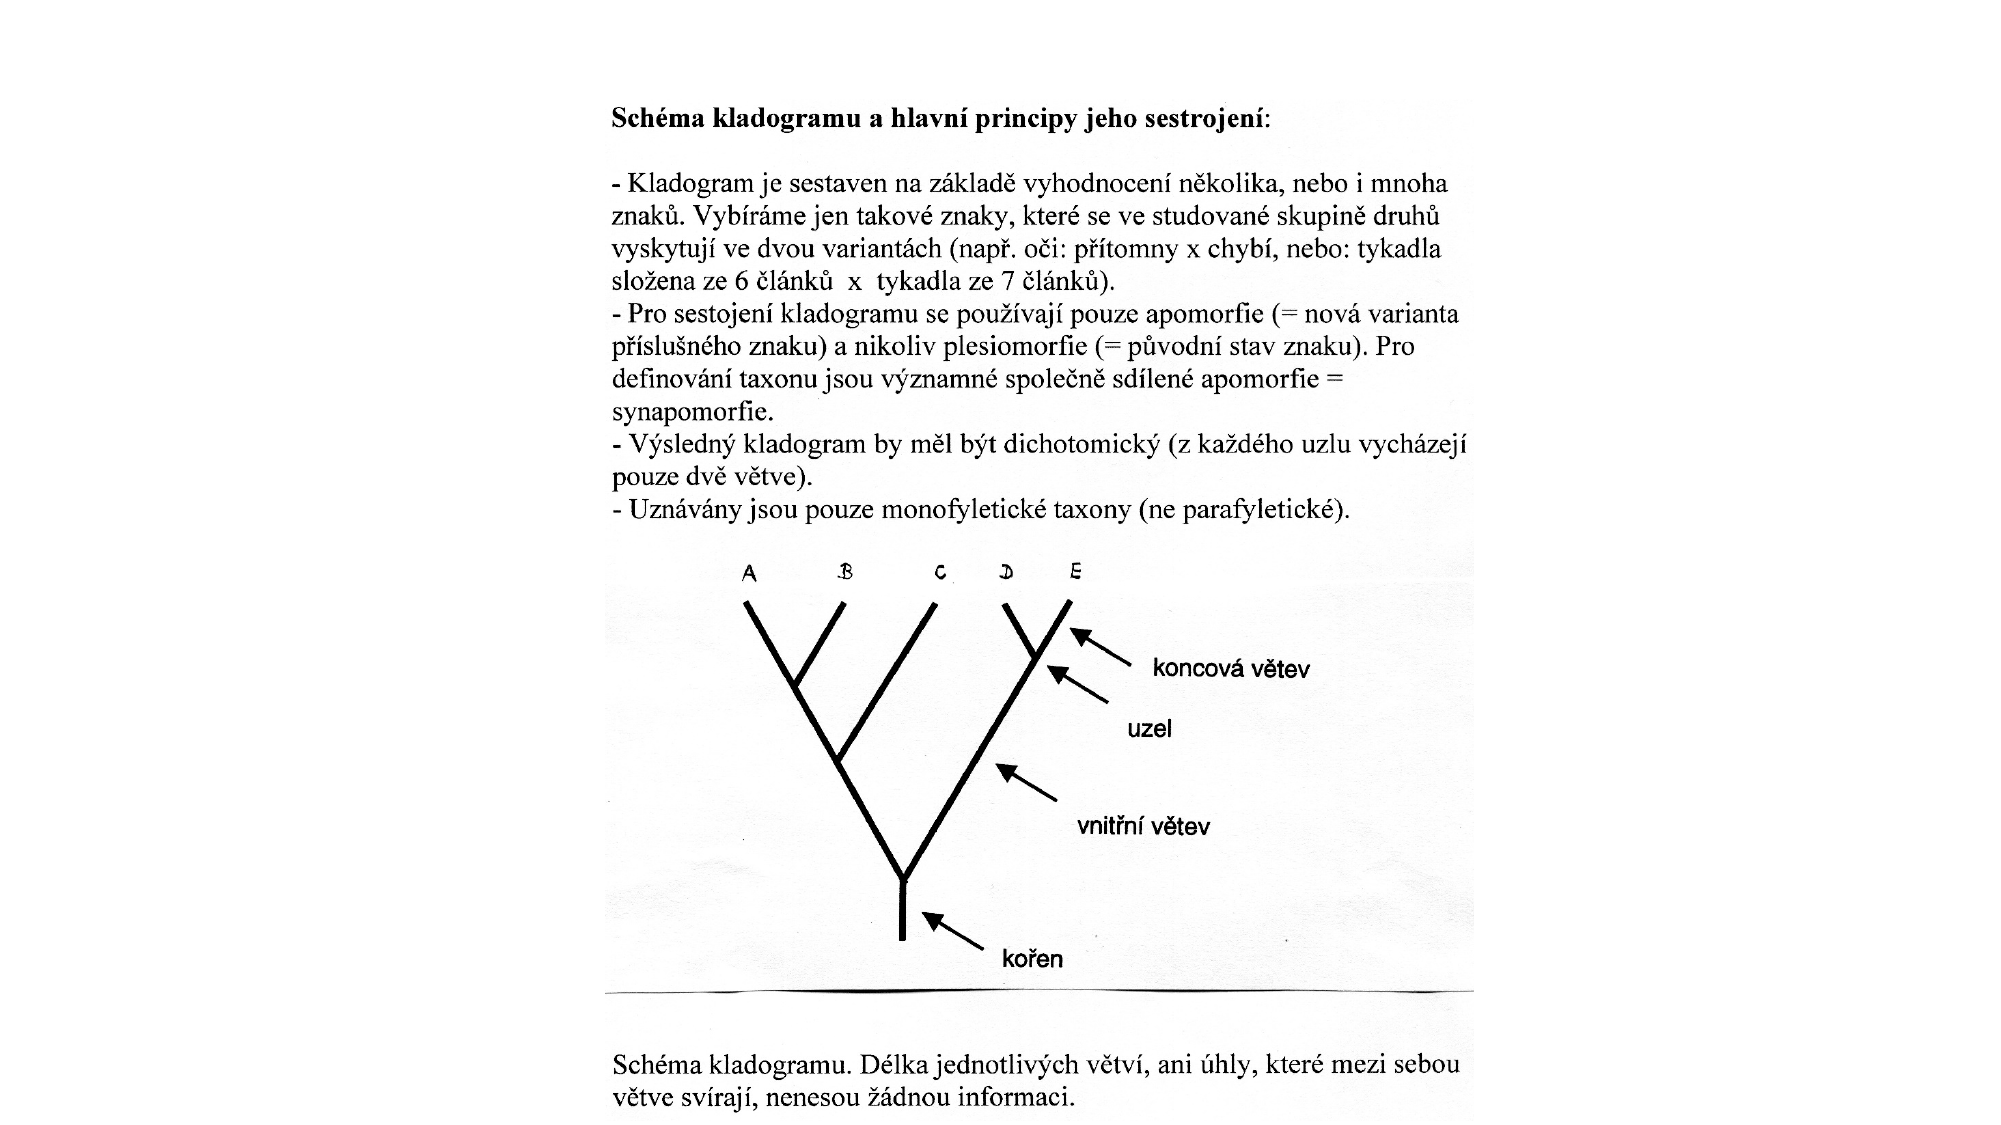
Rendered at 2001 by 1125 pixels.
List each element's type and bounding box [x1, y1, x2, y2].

list [605, 99, 1474, 1121]
